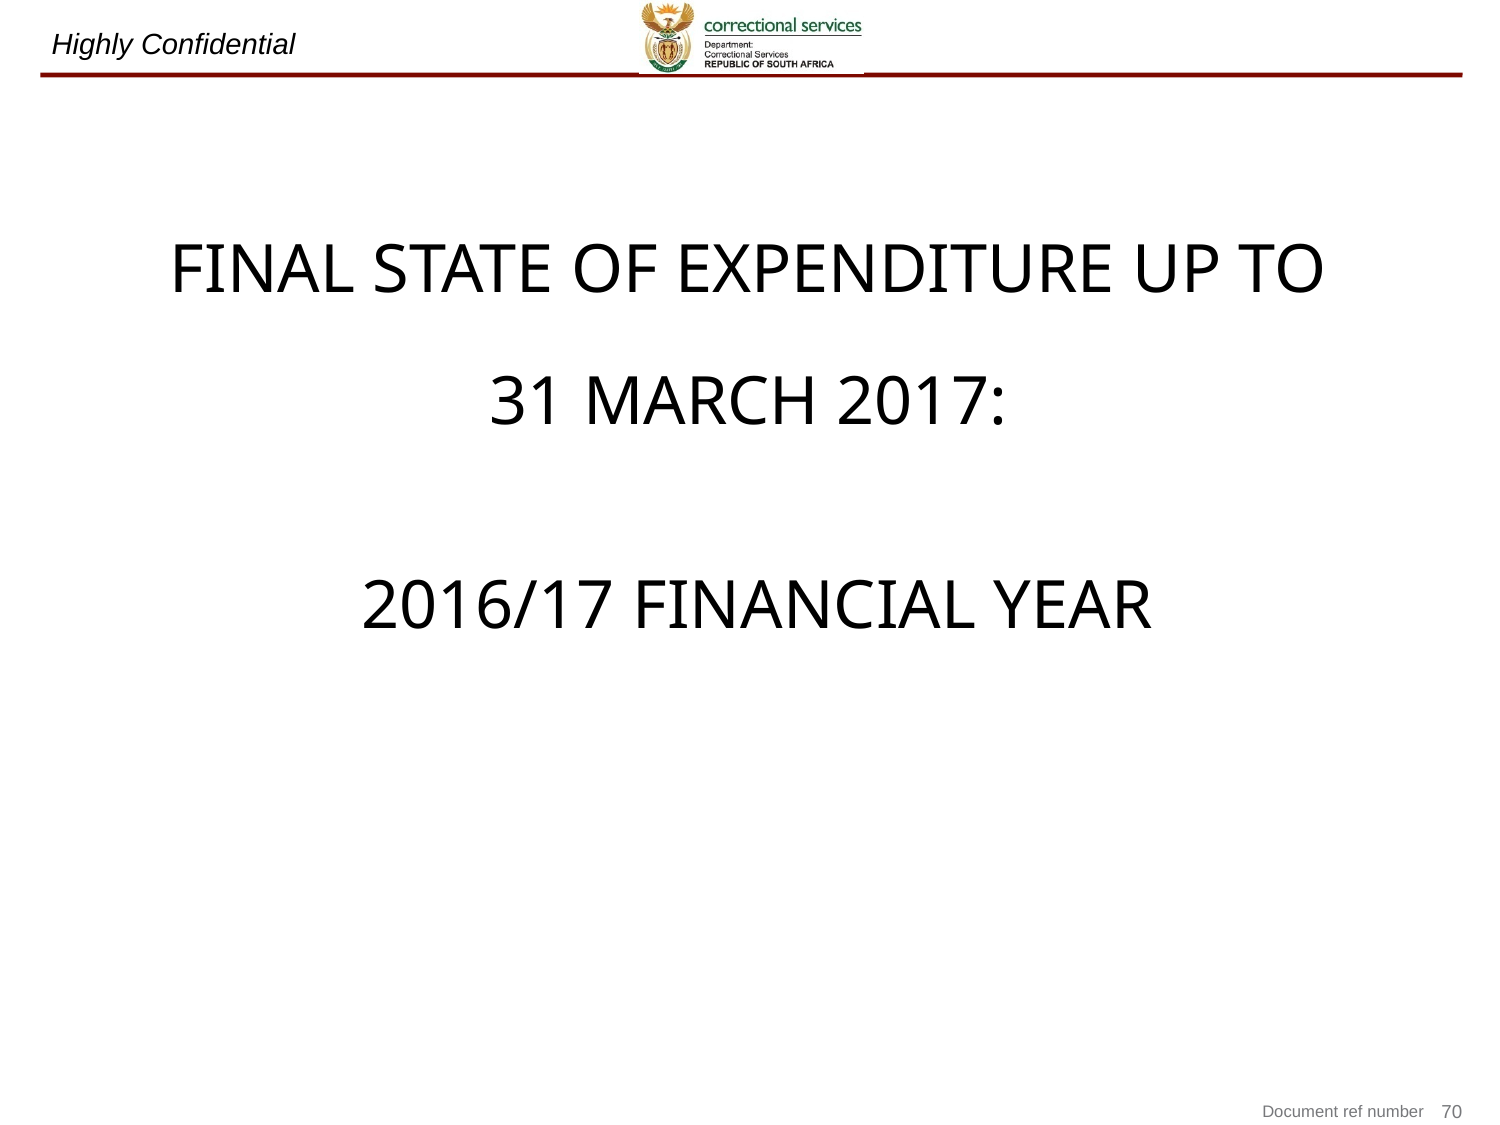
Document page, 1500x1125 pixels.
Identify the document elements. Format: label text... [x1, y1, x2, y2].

picture [639, 0, 864, 74]
text_box FINAL STATE OF EXPENDITURE UP TO 31 MARCH 2017: 2016/17 FINANCIAL YEAR [152, 227, 1363, 651]
